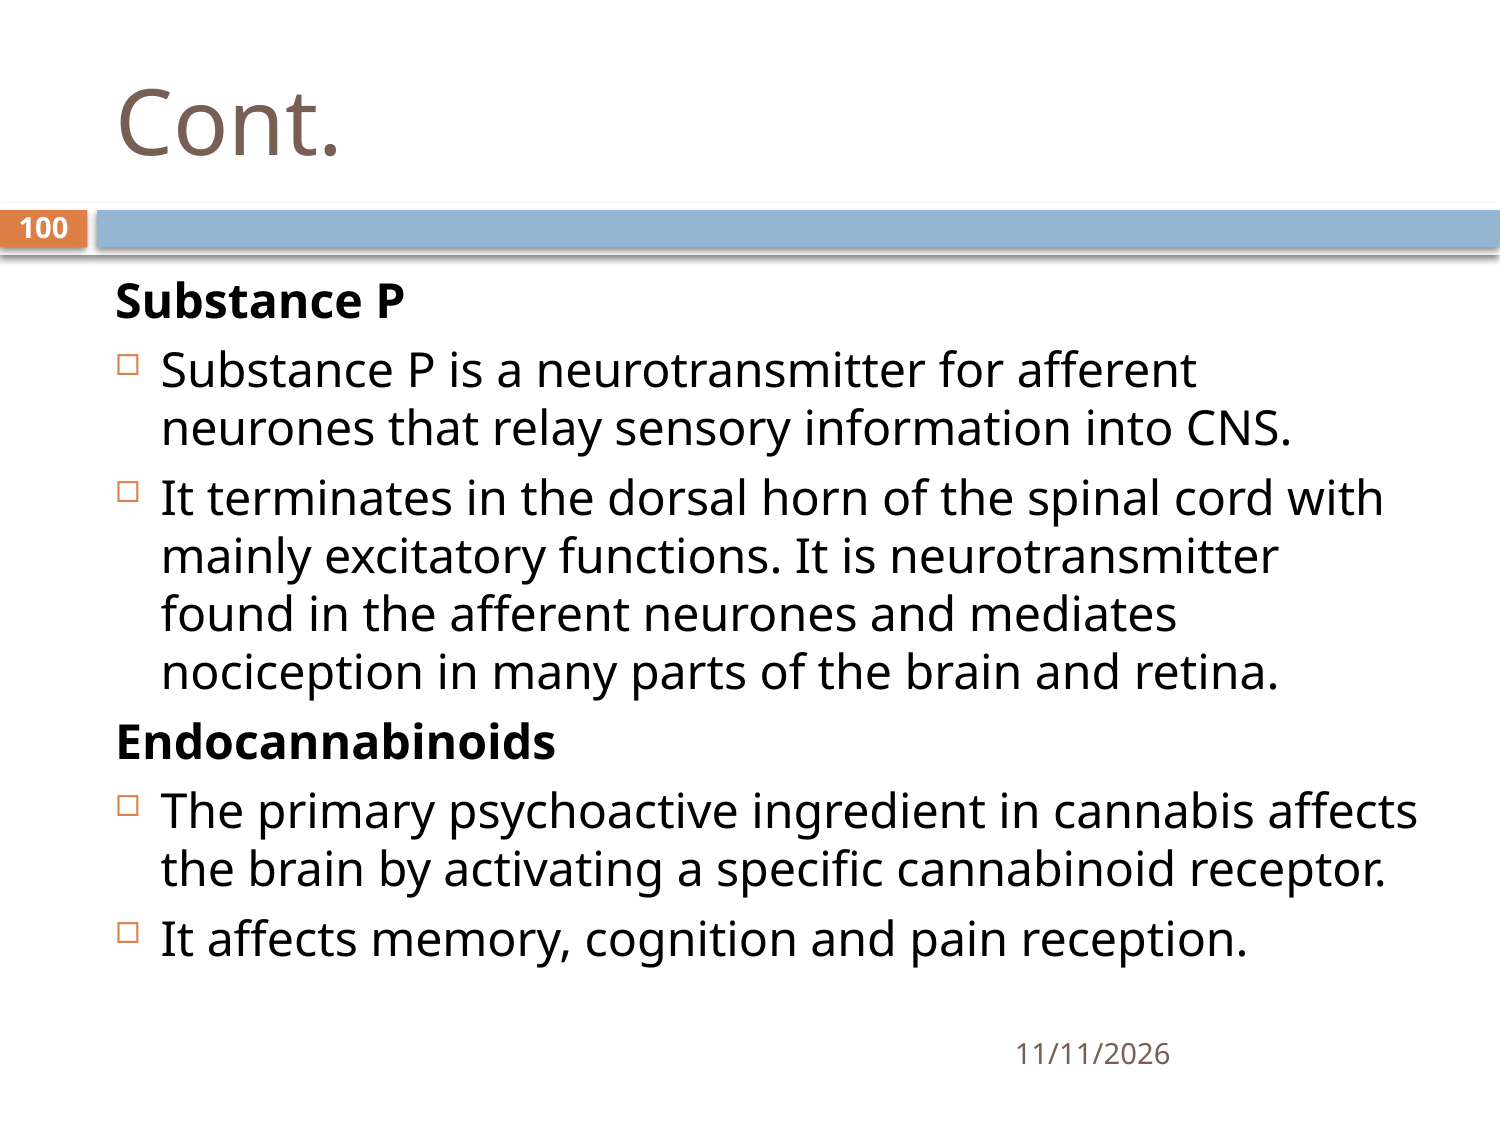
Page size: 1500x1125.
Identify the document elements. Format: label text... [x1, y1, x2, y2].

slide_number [999, 1025, 1438, 1085]
slide_number 100 [0, 208, 88, 249]
list Substance P Substance P is a neurotransmitter for afferent neurones that relay sensory information into CNS. It terminates in the dorsal horn of the spinal cord with mainly excitatory functions. It is neurotransmitter found in the afferent neurones and mediates nociception in many parts of the brain and retina. Endocannabinoids The primary psychoactive ingredient in cannabis affects the brain by activating a specific cannabinoid receptor. It affects memory, cognition and pain reception. [100, 262, 1438, 1000]
title Cont. [100, 37, 1438, 200]
